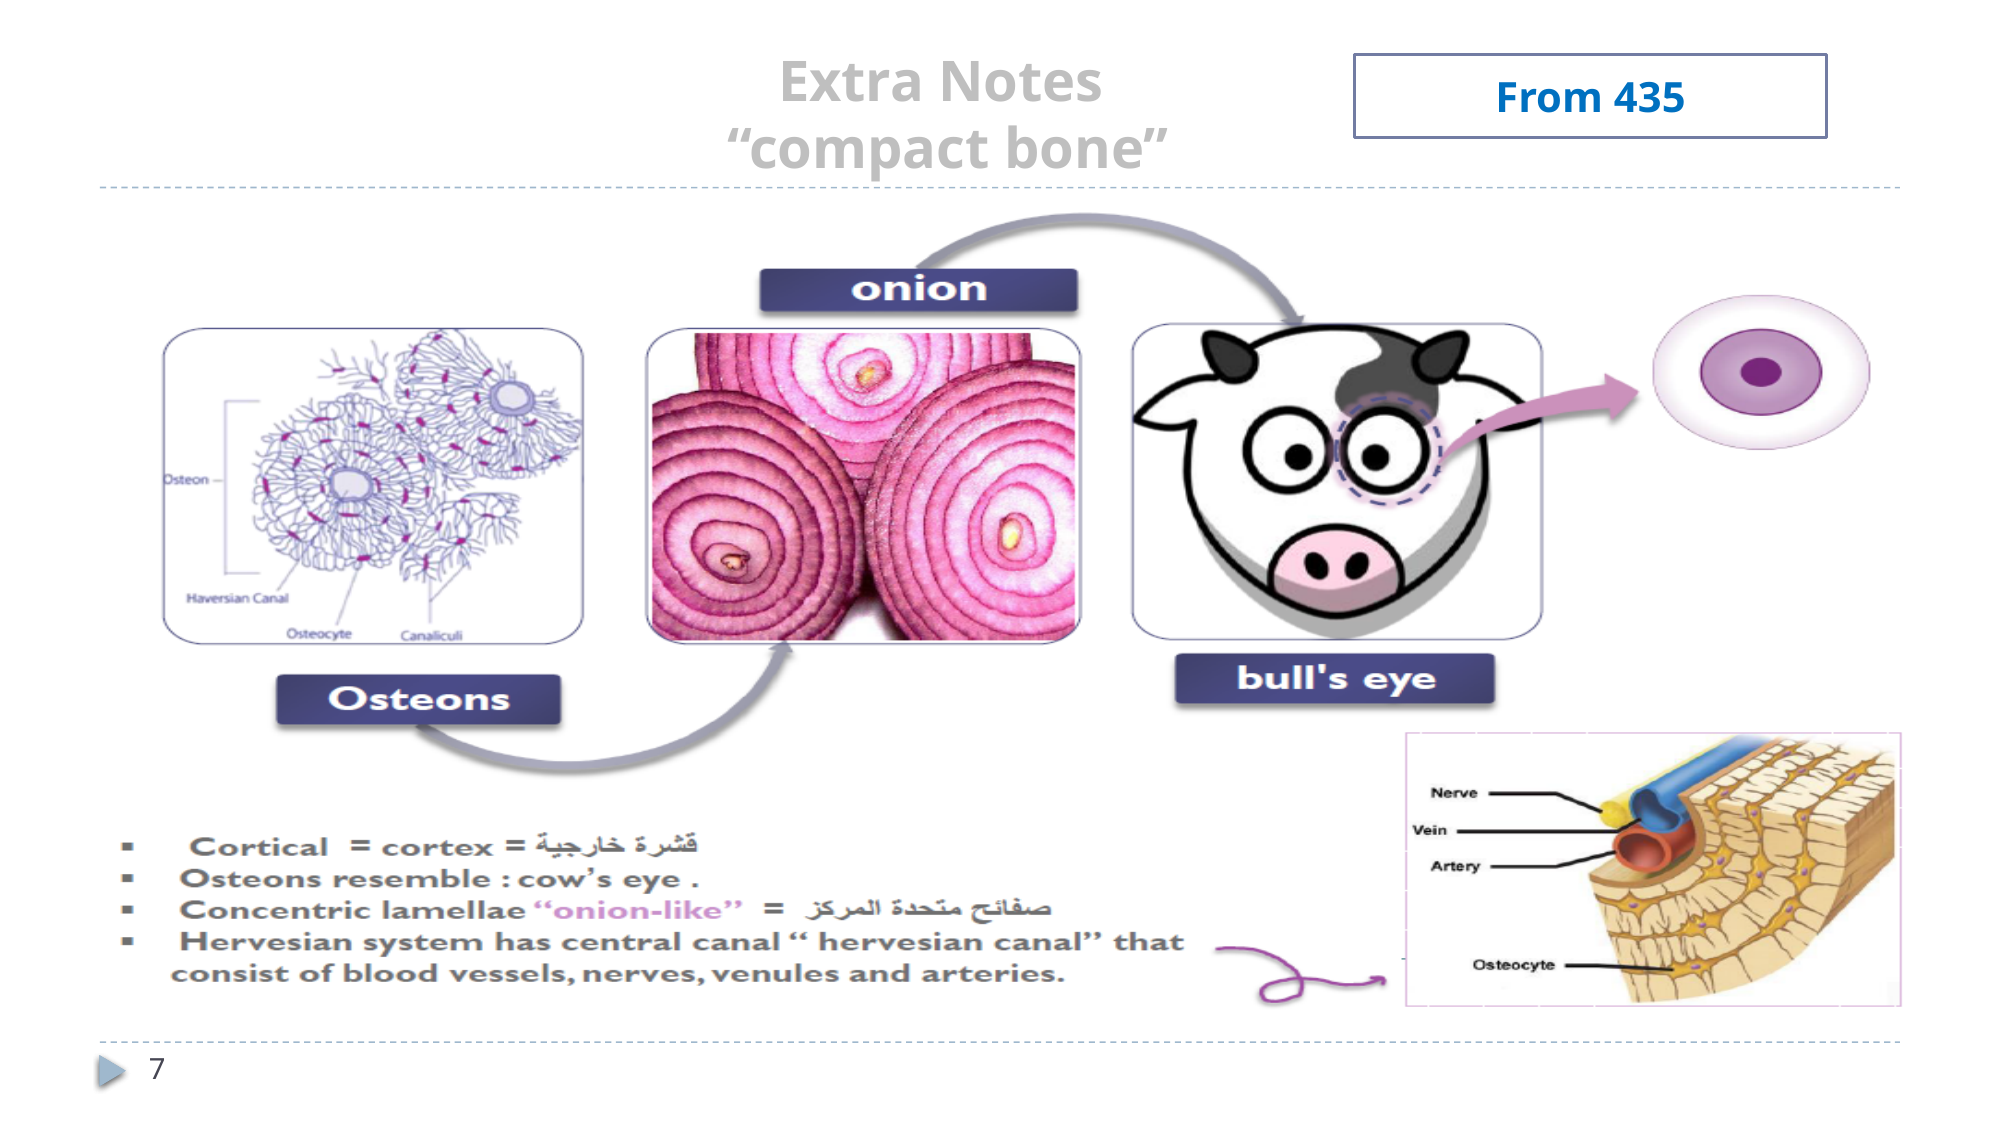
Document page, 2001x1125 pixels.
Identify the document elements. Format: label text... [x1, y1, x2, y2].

slide_number 7 [133, 1042, 568, 1103]
text_box From 435 [1353, 53, 1828, 139]
picture [78, 207, 1922, 1012]
title Extra Notes “compact bone” [598, 37, 1284, 188]
